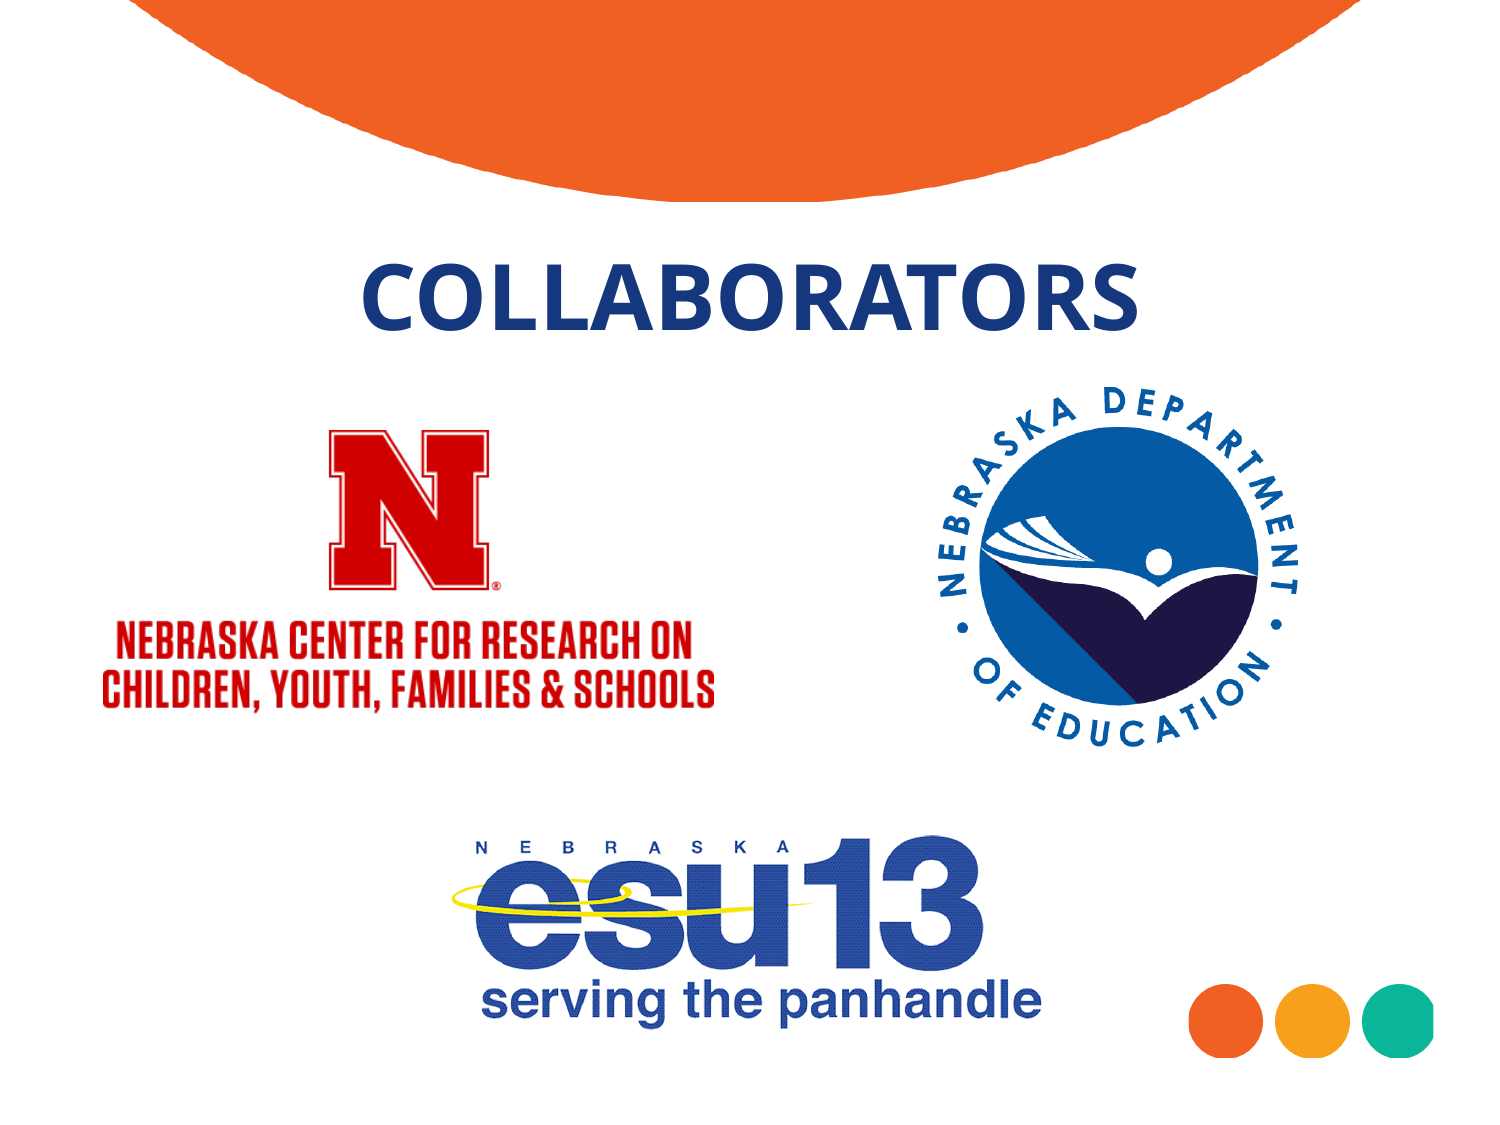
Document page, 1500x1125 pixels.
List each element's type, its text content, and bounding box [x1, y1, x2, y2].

picture [433, 799, 1067, 1045]
picture [103, 430, 714, 714]
title COLLABORATORS [103, 214, 1397, 388]
picture [938, 387, 1298, 747]
